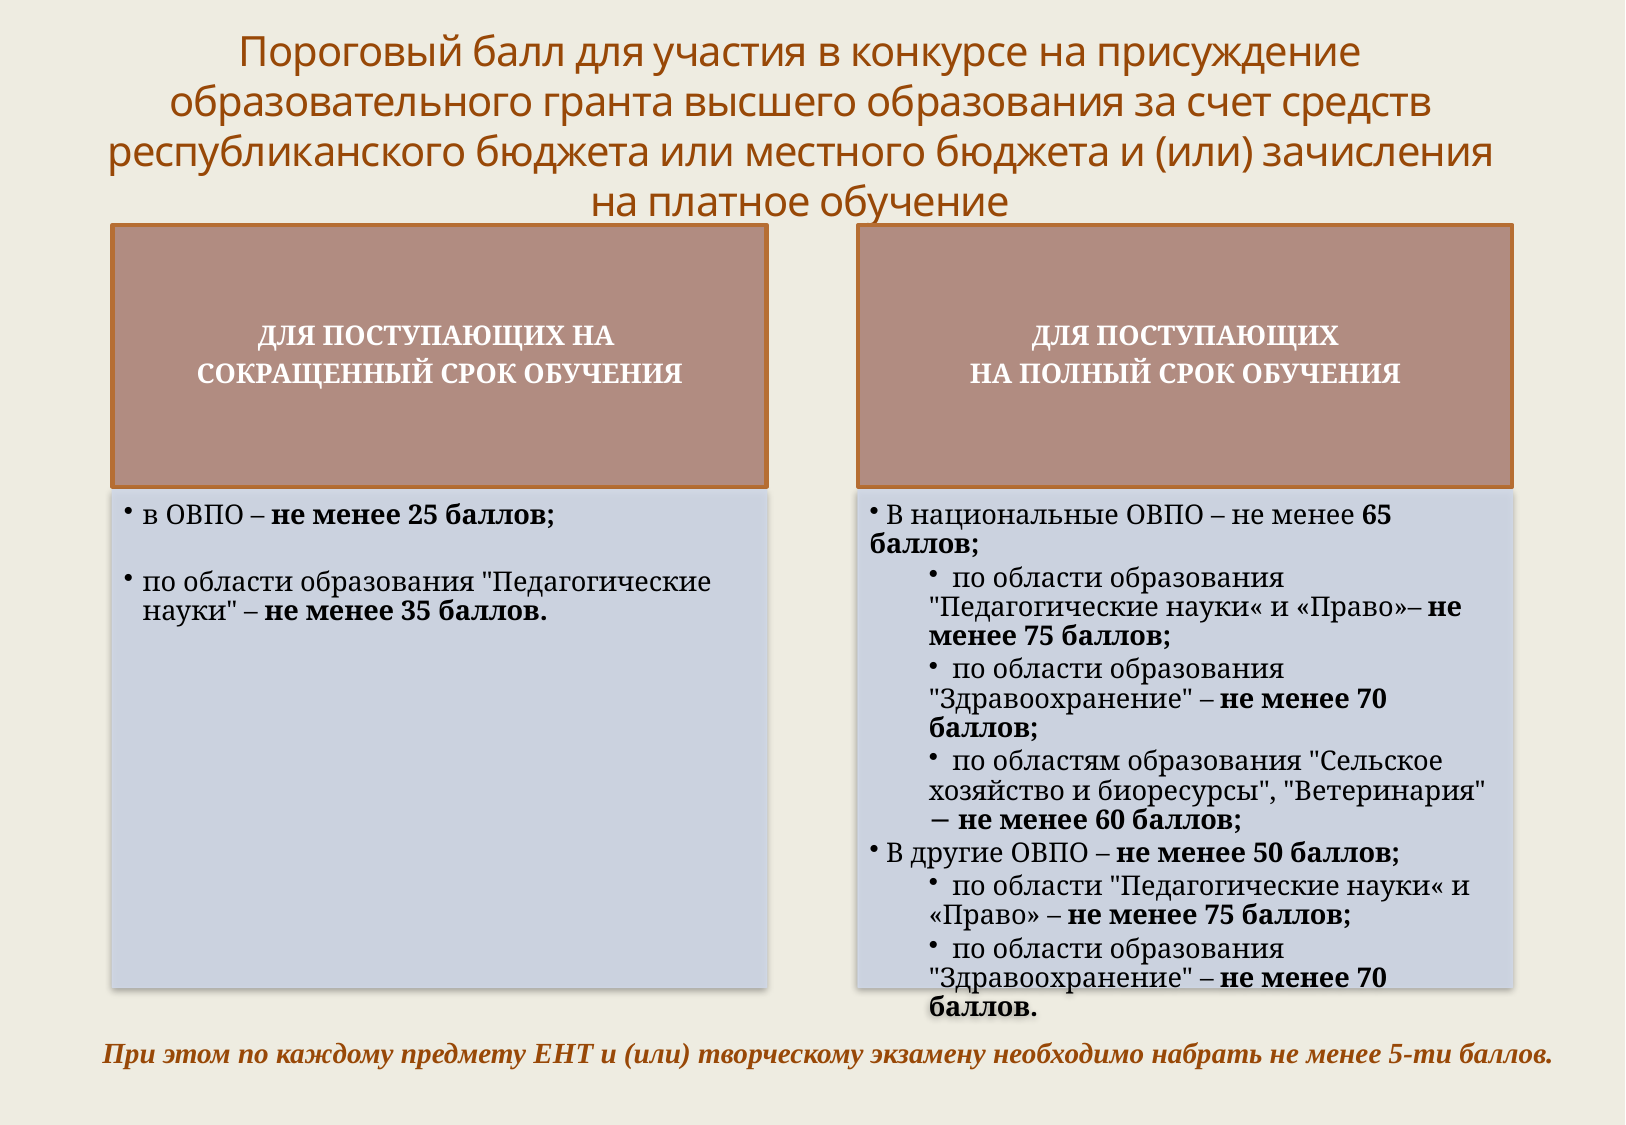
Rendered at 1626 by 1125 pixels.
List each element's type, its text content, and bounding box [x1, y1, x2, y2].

text_box При этом по каждому предмету ЕНТ и (или) творческому экзамену необходимо набрать не менее 5-ти баллов. [87, 1026, 1588, 1077]
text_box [112, 224, 1513, 988]
text_box Пороговый балл для участия в конкурсе на присуждение образовательного гранта высшего образования за счет средств республиканского бюджета или местного бюджета и (или) зачисления на платное обучение [87, 24, 1513, 225]
